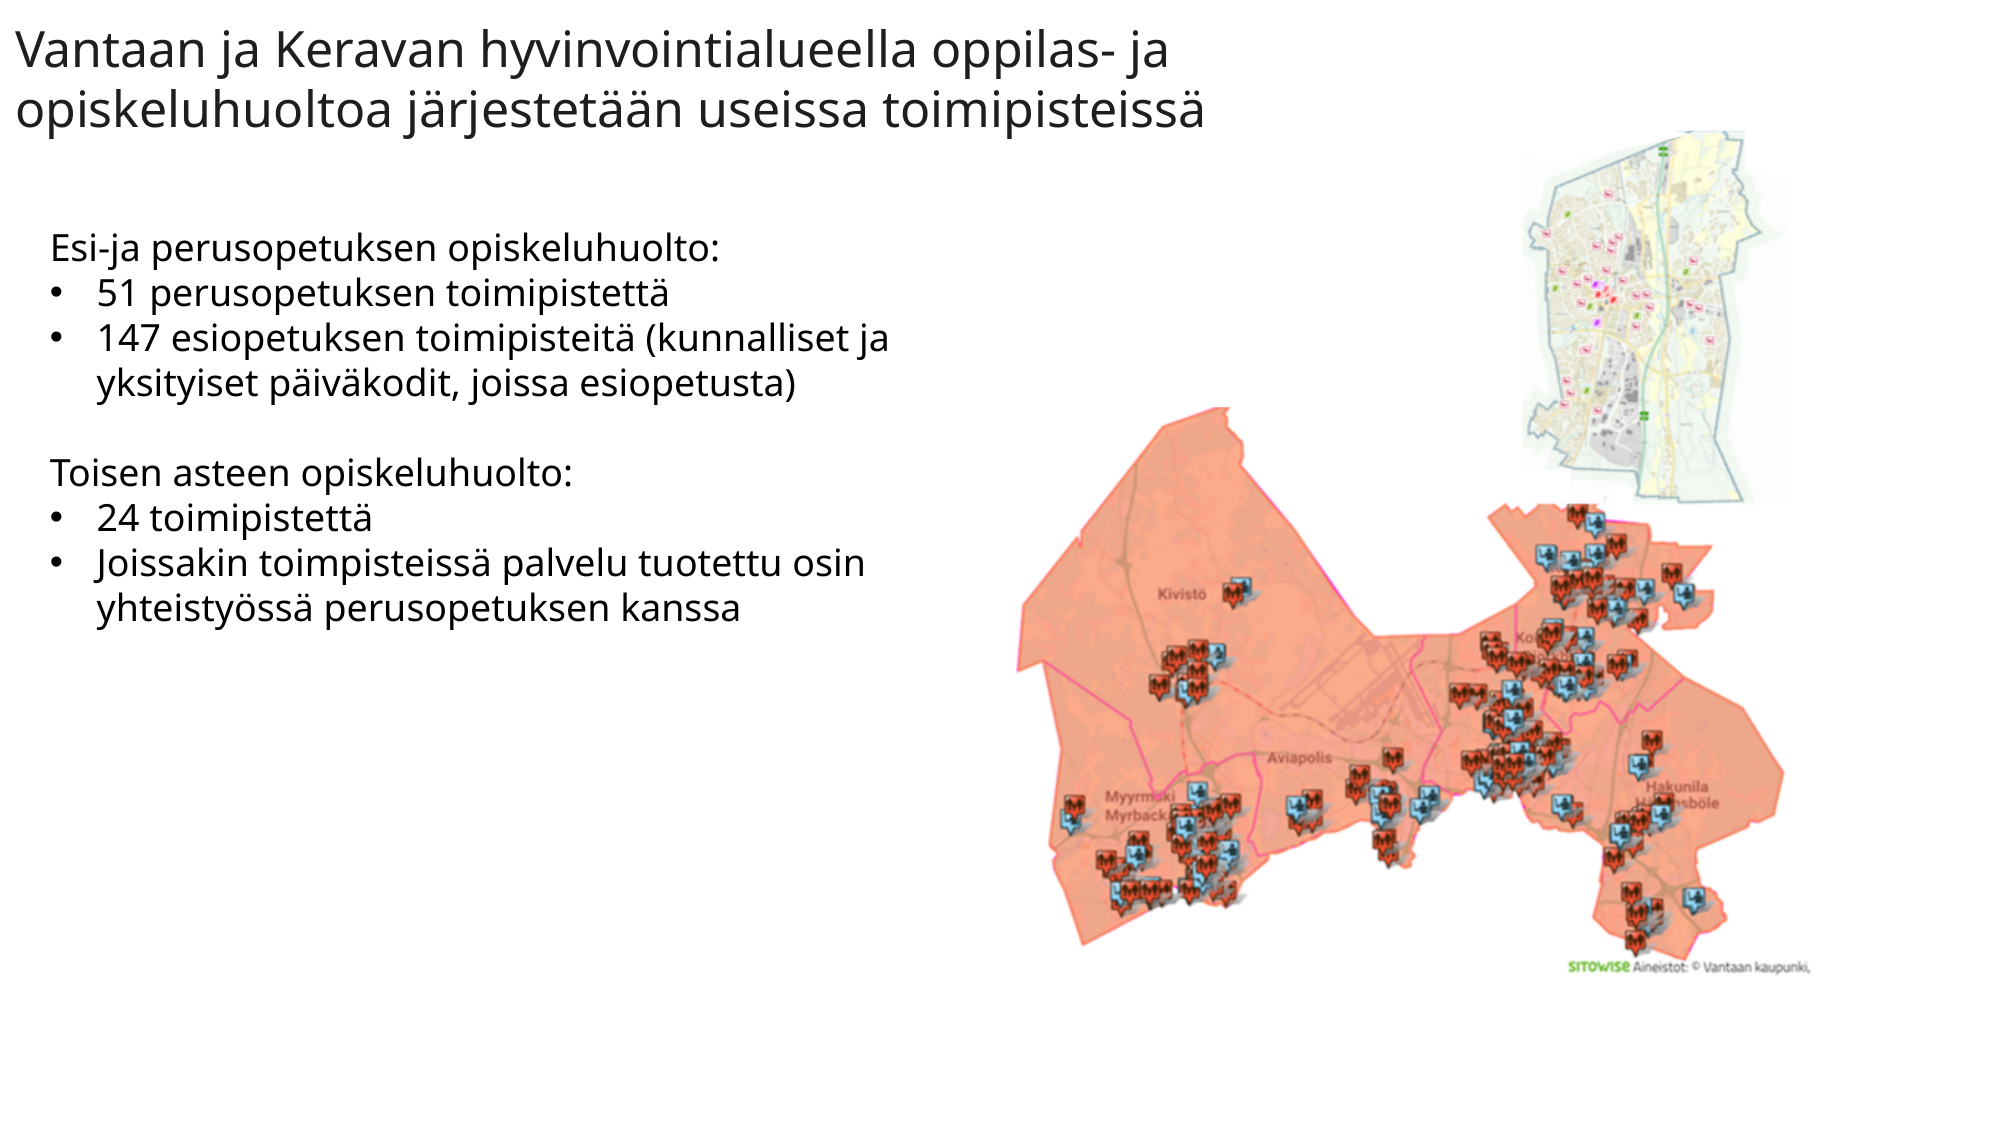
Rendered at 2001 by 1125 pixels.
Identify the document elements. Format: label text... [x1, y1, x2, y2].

text_box Vantaan ja Keravan hyvinvointialueella oppilas- ja opiskeluhuoltoa järjestetään useissa toimipisteissä [0, 9, 1433, 145]
picture [1016, 71, 1834, 979]
text_box Esi-ja perusopetuksen opiskeluhuolto: 51 perusopetuksen toimipistettä 147 esiopetuksen toimipisteitä (kunnalliset ja yksityiset päiväkodit, joissa esiopetusta) Toisen asteen opiskeluhuolto: 24 toimipistettä Joissakin toimpisteissä palvelu tuotettu osin yhteistyössä perusopetuksen kanssa [34, 176, 1016, 772]
